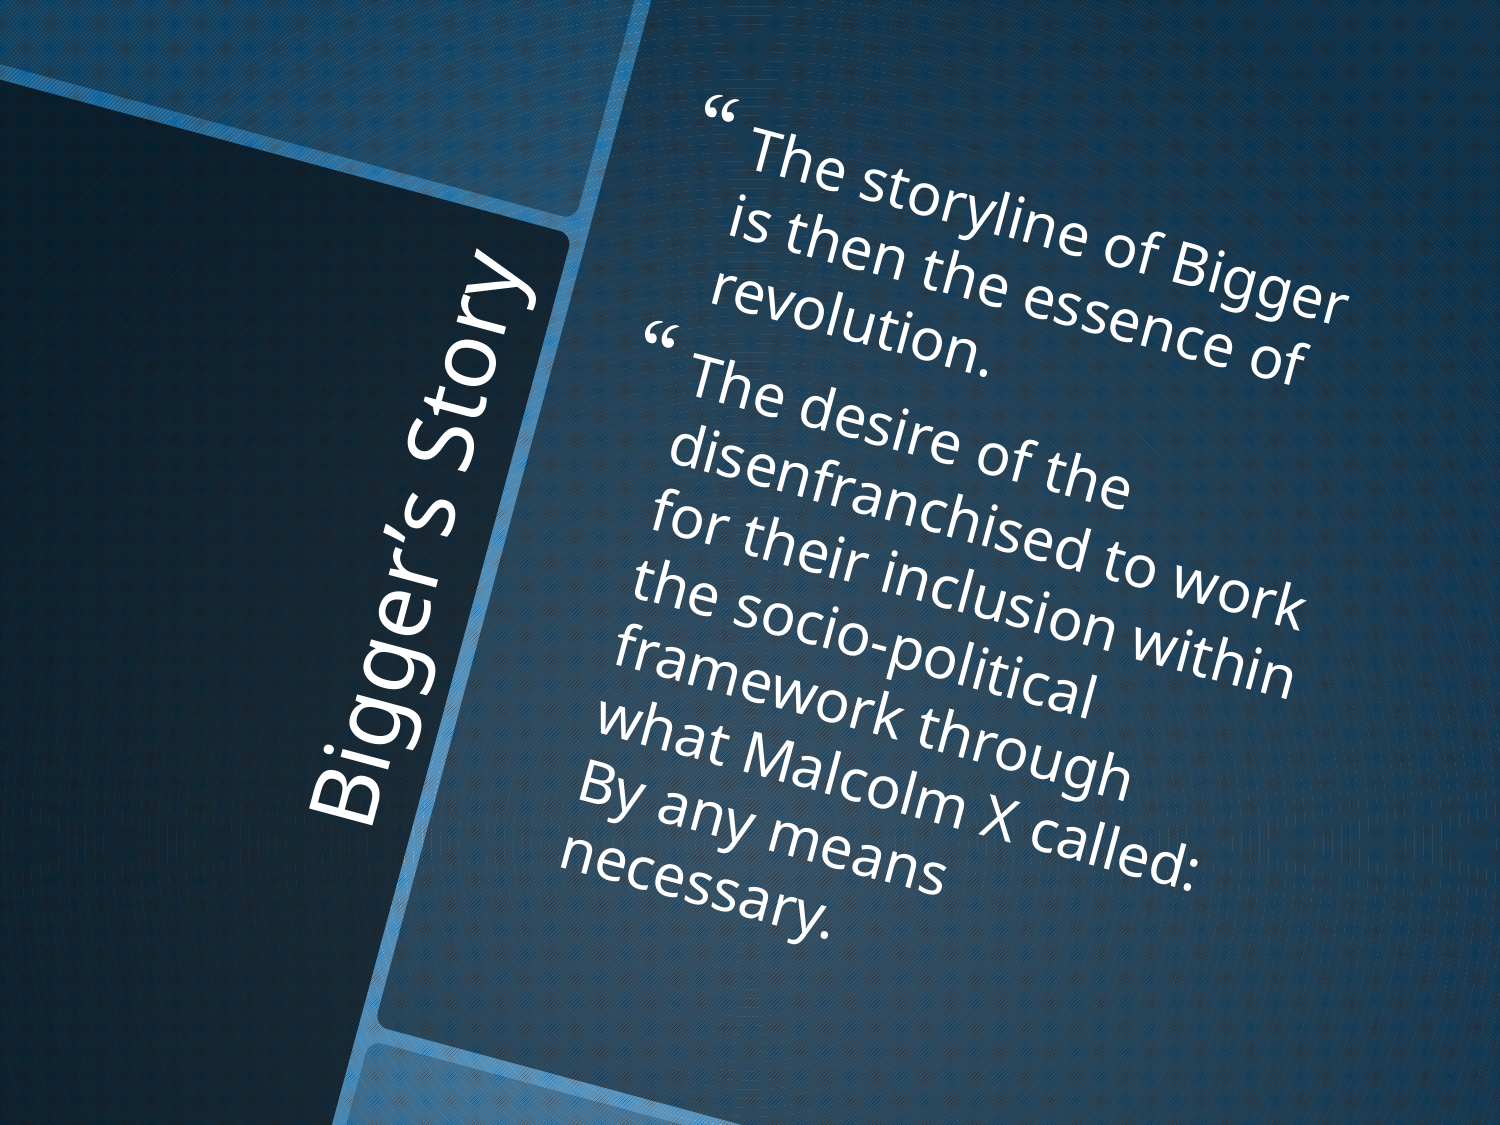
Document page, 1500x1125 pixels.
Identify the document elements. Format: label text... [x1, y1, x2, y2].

title Bigger’s Story [69, 181, 554, 1056]
list The storyline of Bigger is then the essence of revolution. The desire of the disenfranchised to work for their inclusion within the socio-political framework through what Malcolm X called: By any means necessary. [475, 72, 1430, 1076]
